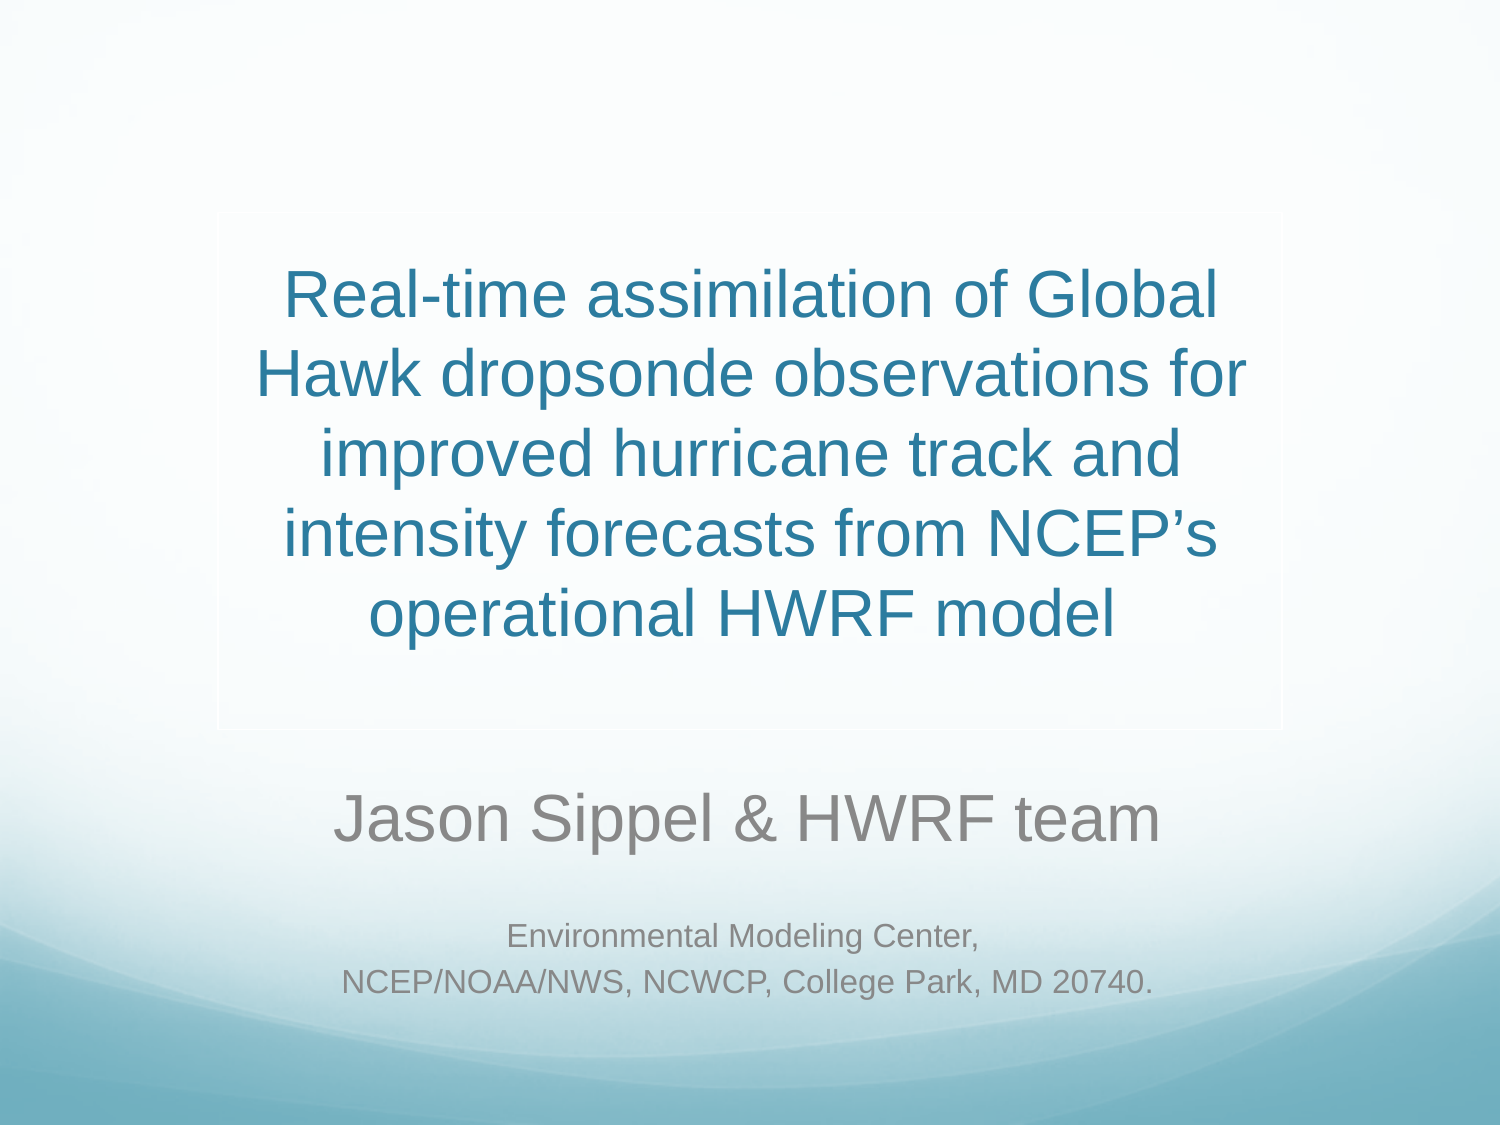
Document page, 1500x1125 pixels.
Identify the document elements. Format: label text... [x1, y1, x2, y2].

picture [0, 0, 1500, 1125]
subtitle Jason Sippel & HWRF team Environmental Modeling Center, NCEP/NOAA/NWS, NCWCP, College Park, MD 20740. [215, 766, 1282, 918]
title Real-time assimilation of Global Hawk dropsonde observations for improved hurricane track and intensity forecasts from NCEP’s operational HWRF model [205, 416, 1299, 658]
